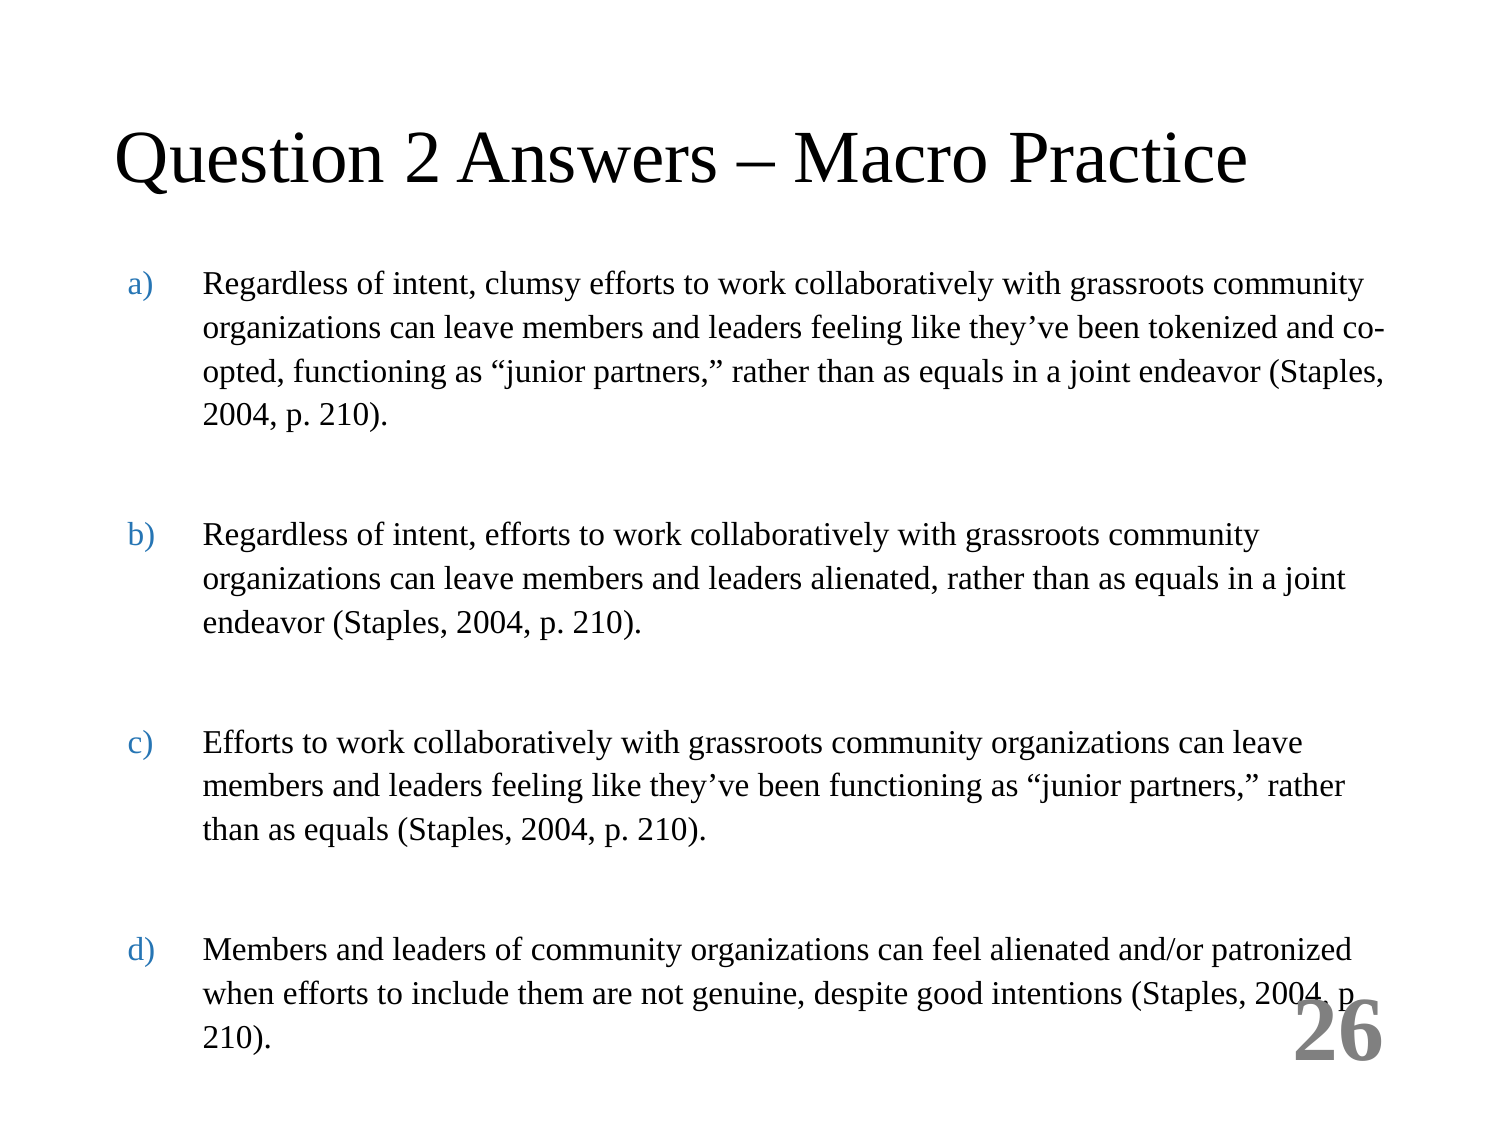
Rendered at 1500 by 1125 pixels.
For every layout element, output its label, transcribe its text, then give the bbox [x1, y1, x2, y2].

slide_number 26 [1162, 968, 1401, 1082]
title Question 2 Answers – Macro Practice [99, 99, 1400, 213]
list Regardless of intent, clumsy efforts to work collaboratively with grassroots community organizations can leave members and leaders feeling like they’ve been tokenized and co-opted, functioning as “junior partners,” rather than as equals in a joint endeavor (Staples, 2004, p. 210). Regardless of intent, efforts to work collaboratively with grassroots community organizations can leave members and leaders alienated, rather than as equals in a joint endeavor (Staples, 2004, p. 210). Efforts to work collaboratively with grassroots community organizations can leave members and leaders feeling like they’ve been functioning as “junior partners,” rather than as equals (Staples, 2004, p. 210). Members and leaders of community organizations can feel alienated and/or patronized when efforts to include them are not genuine, despite good intentions (Staples, 2004, p. 210). [37, 249, 1425, 1013]
